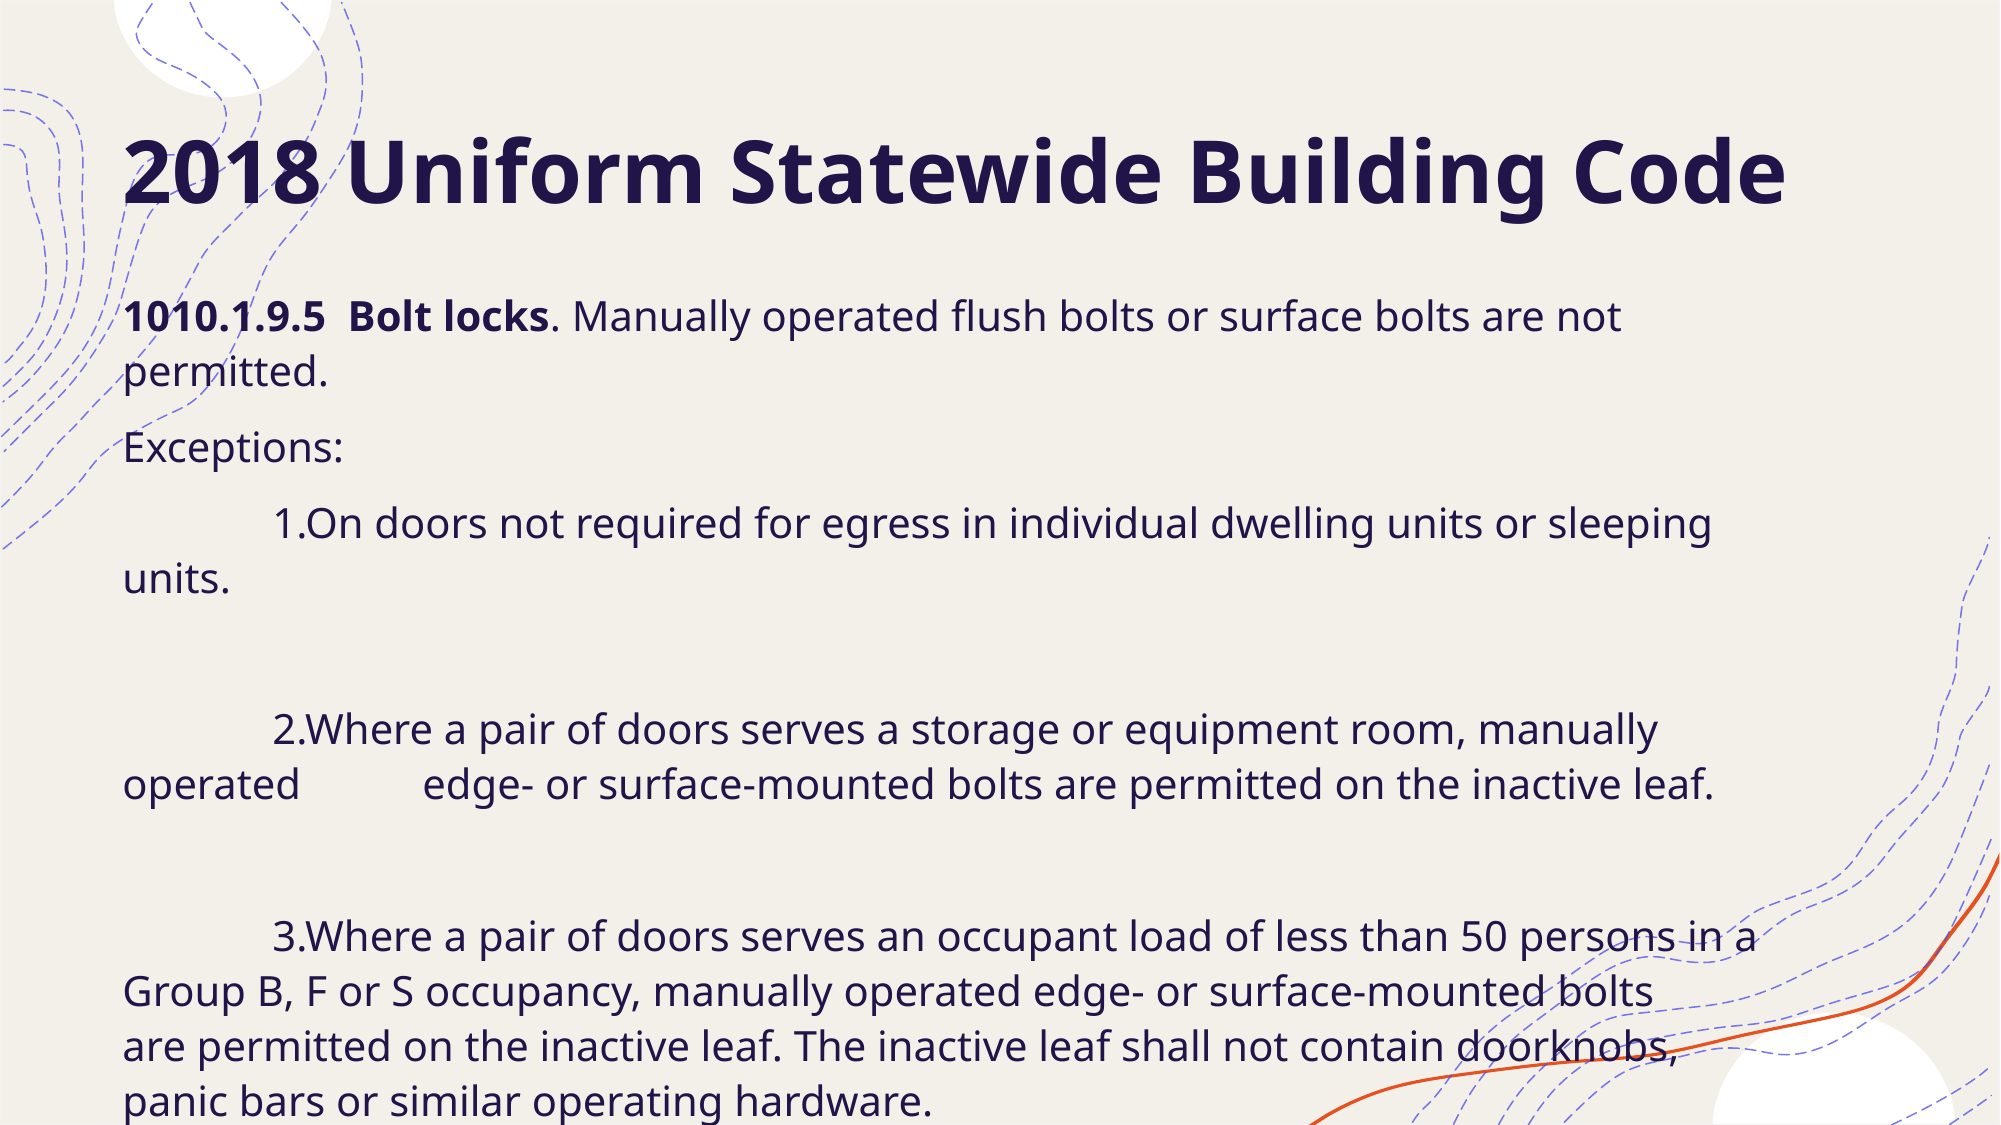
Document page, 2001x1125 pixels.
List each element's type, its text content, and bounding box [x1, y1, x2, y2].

list 1010.1.9.5 Bolt locks. Manually operated flush bolts or surface bolts are not permitted. Exceptions: 1.On doors not required for egress in individual dwelling units or sleeping units. 2.Where a pair of doors serves a storage or equipment room, manually operated edge- or surface-mounted bolts are permitted on the inactive leaf. 3.Where a pair of doors serves an occupant load of less than 50 persons in a Group B, F or S occupancy, manually operated edge- or surface-mounted bolts are permitted on the inactive leaf. The inactive leaf shall not contain doorknobs, panic bars or similar operating hardware. [107, 277, 1833, 992]
title 2018 Uniform Statewide Building Code [107, 59, 1863, 278]
